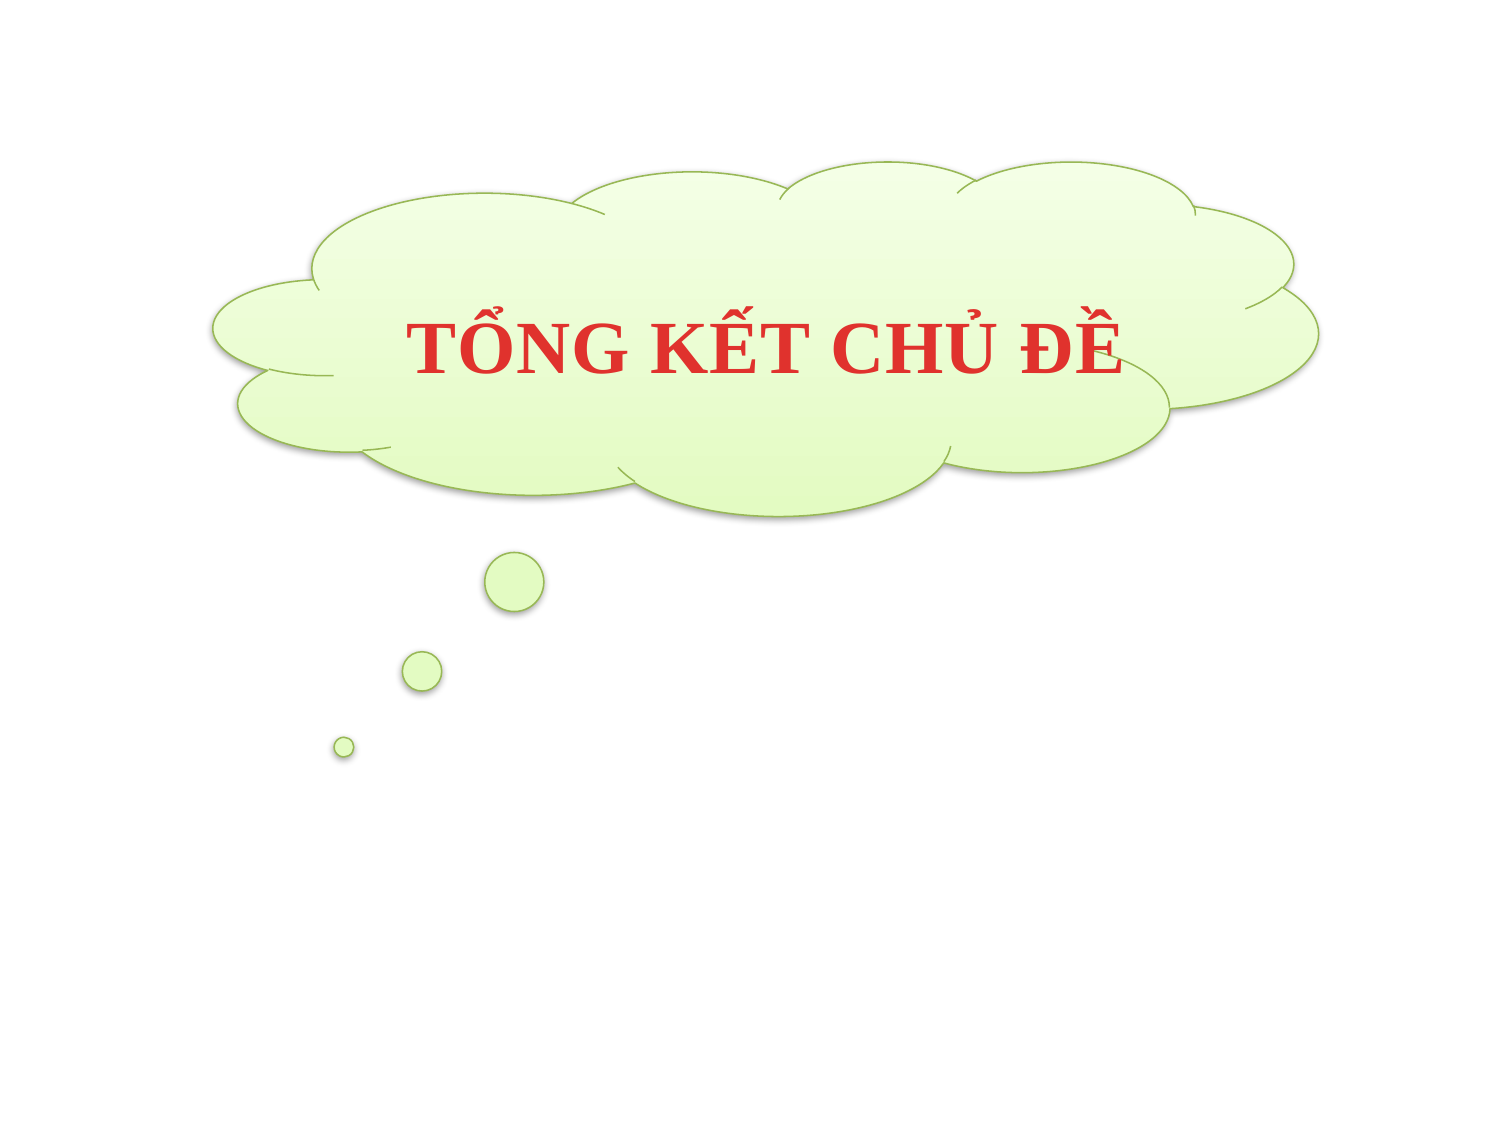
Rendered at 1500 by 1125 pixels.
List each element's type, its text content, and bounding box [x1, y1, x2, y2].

text_box TỔNG KẾT CHỦ ĐỀ [391, 291, 1141, 396]
text_box [484, 551, 545, 613]
text_box [401, 650, 443, 692]
text_box [212, 161, 1320, 518]
text_box [333, 736, 355, 758]
